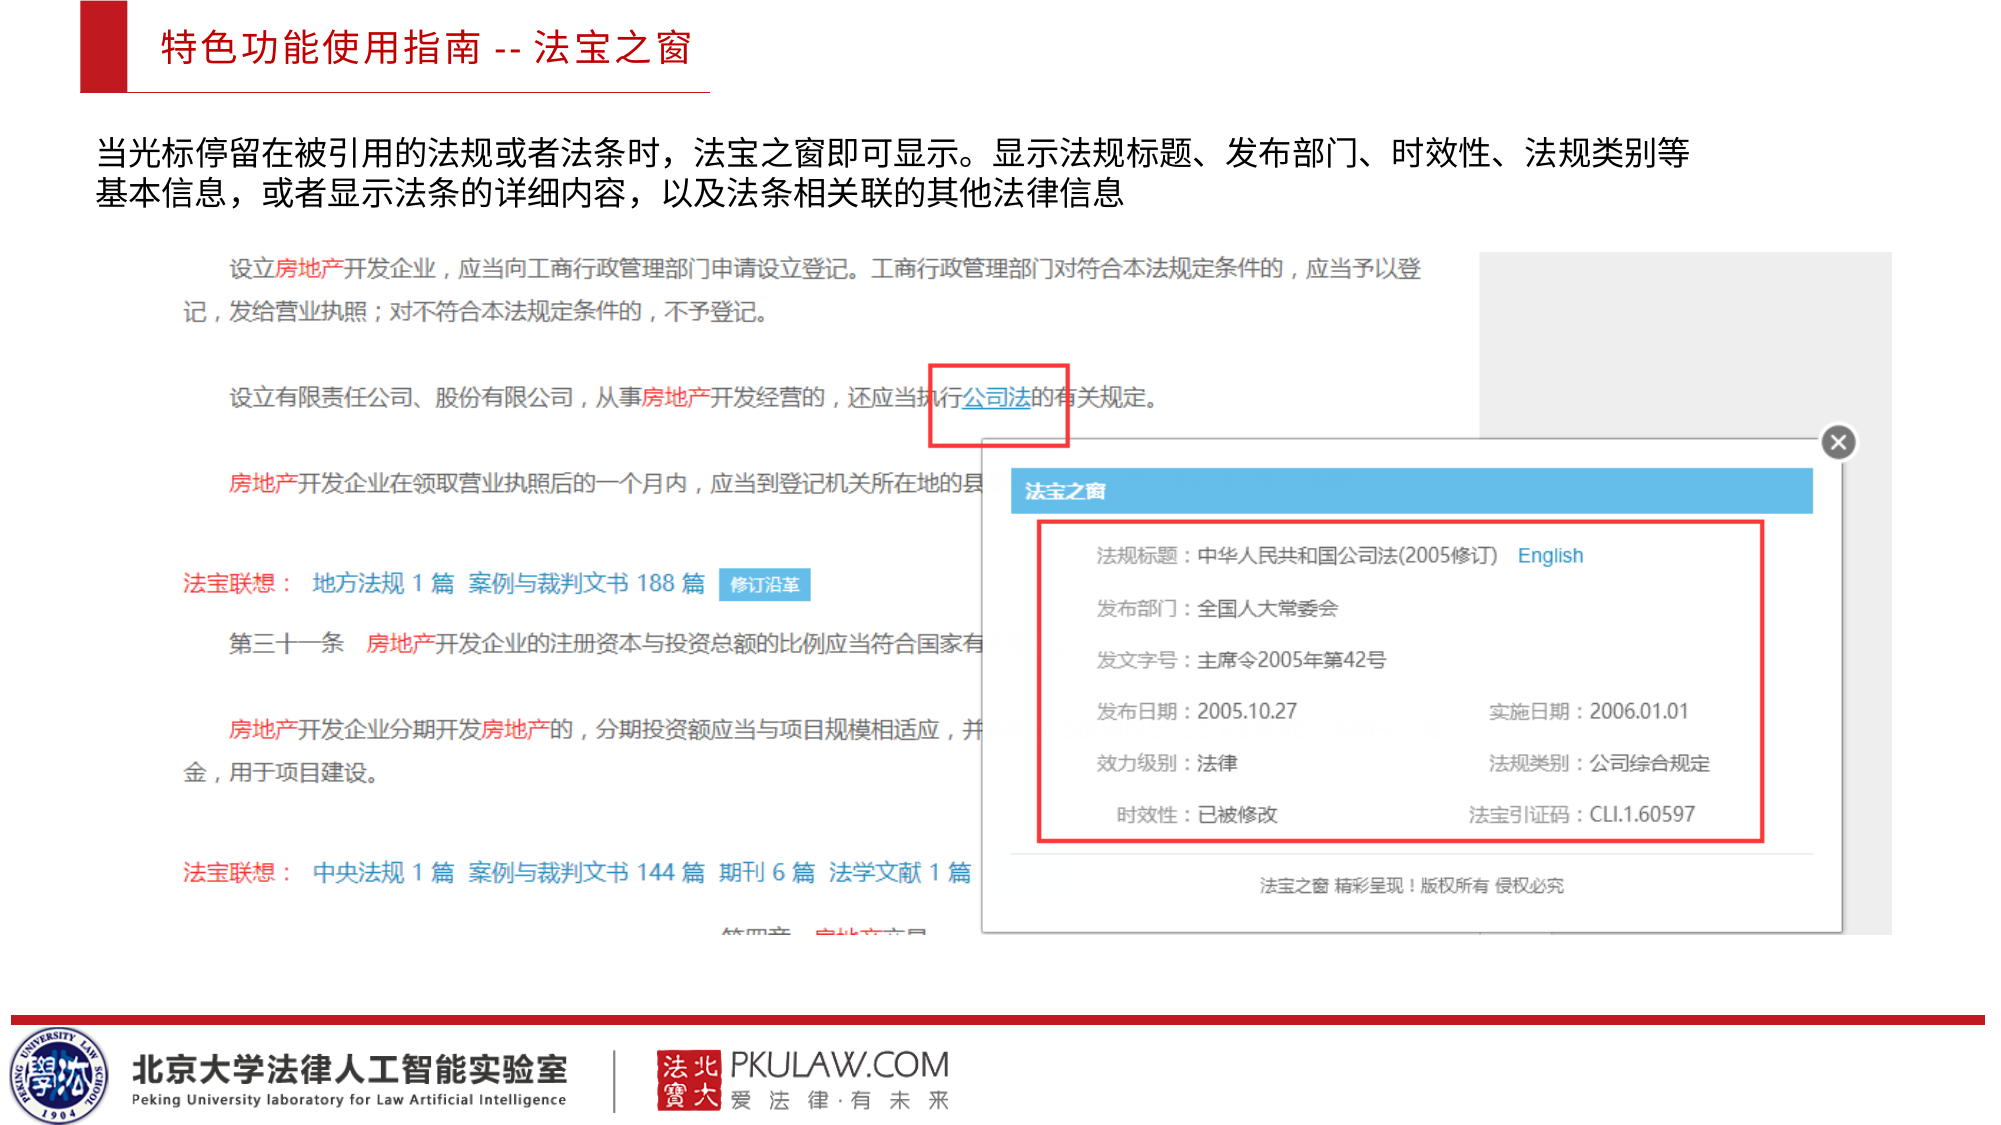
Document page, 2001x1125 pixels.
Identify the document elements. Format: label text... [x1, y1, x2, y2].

text_box [8, 1013, 1987, 1027]
text_box [79, 0, 128, 94]
picture [148, 252, 1892, 935]
text_box 特色功能使用指南--法宝之窗 [145, 16, 708, 77]
picture [9, 1026, 948, 1125]
text_box 当光标停留在被引用的法规或者法条时，法宝之窗即可显示。显示法规标题、发布部门、时效性、法规类别等基本信息，或者显示法条的详细内容，以及法条相关联的其他法律信息 [80, 124, 1731, 220]
